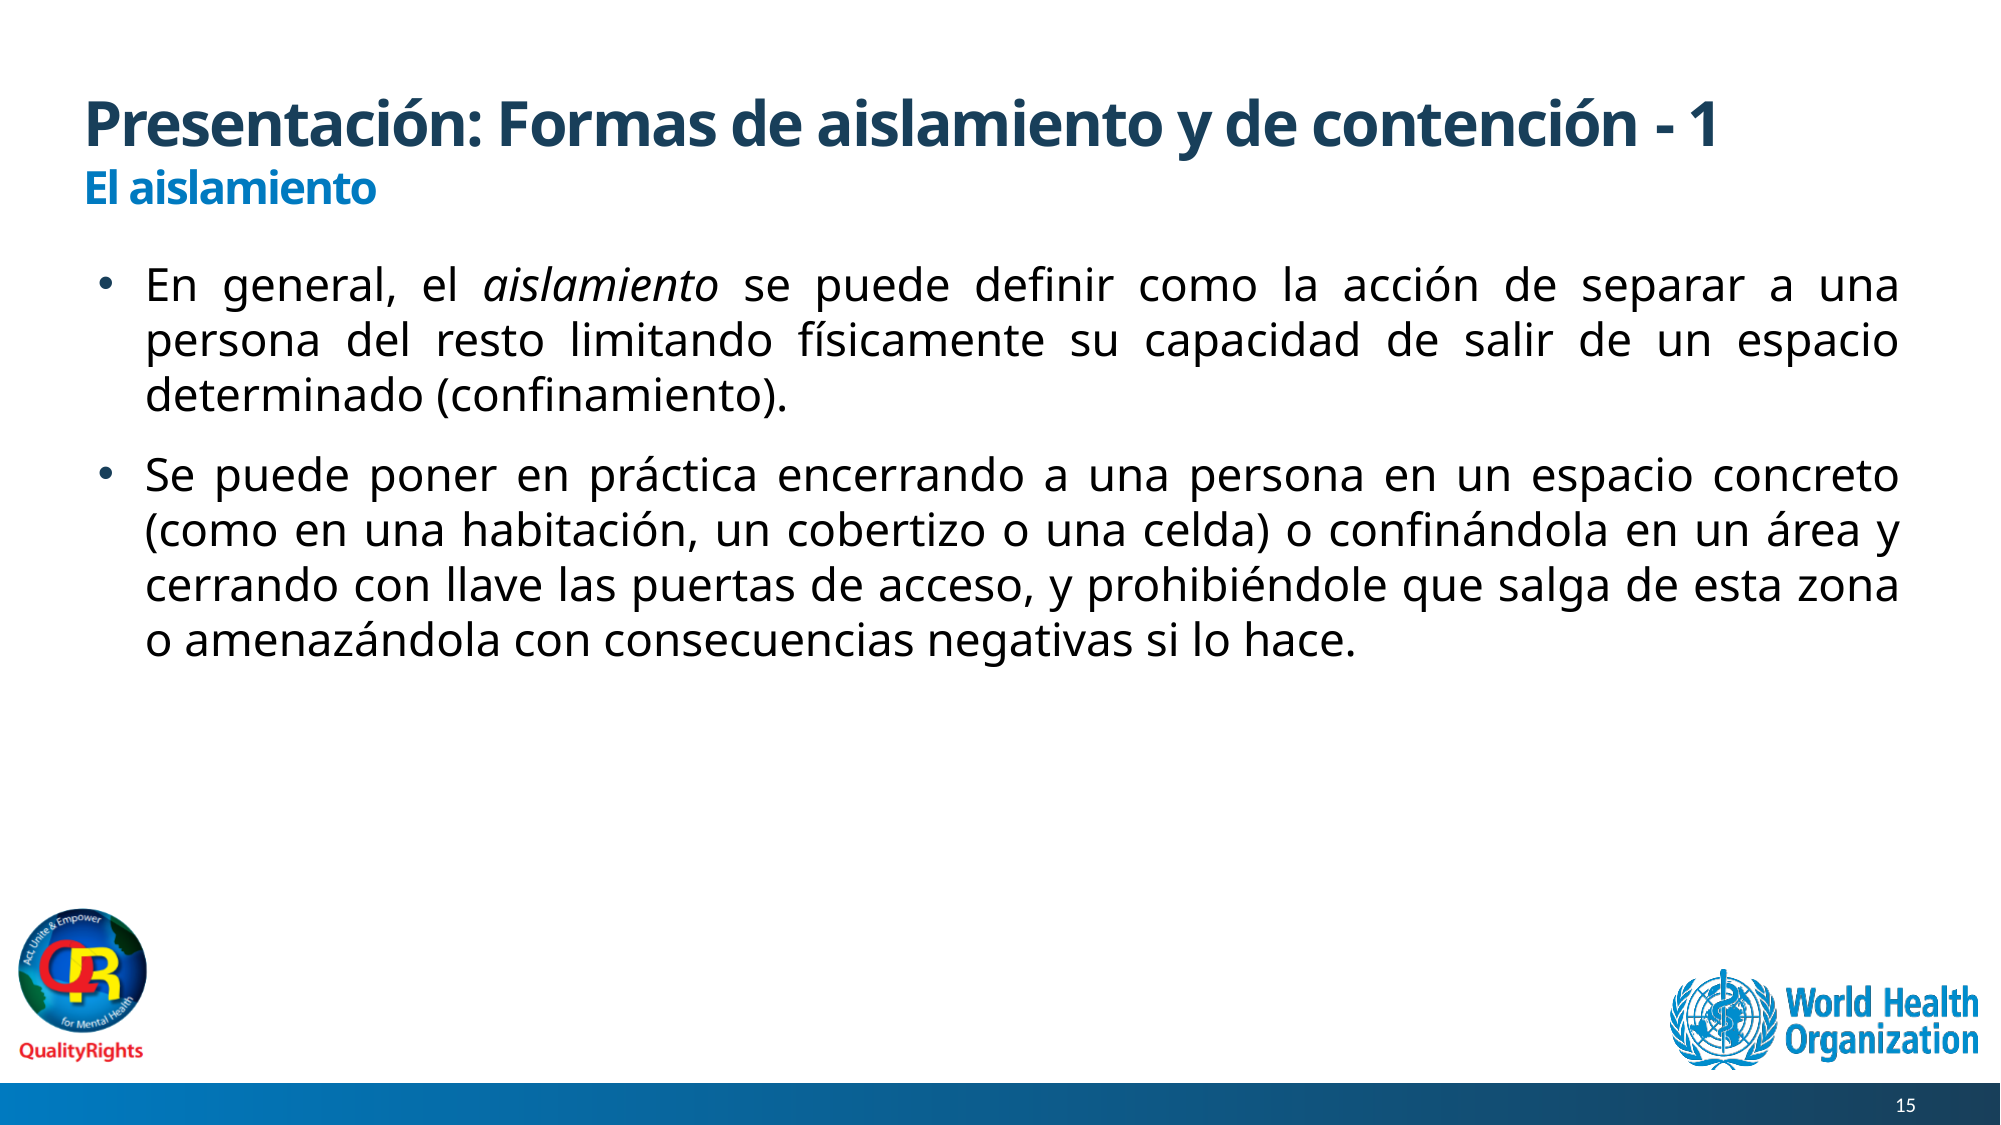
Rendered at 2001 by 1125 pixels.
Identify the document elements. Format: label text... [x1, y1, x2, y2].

picture [1701, 1042, 1722, 1054]
picture [1696, 994, 1708, 1025]
picture [1670, 987, 1679, 1010]
picture [1685, 987, 1697, 1003]
picture [1716, 1064, 1731, 1070]
list El aislamiento [83, 155, 1917, 215]
picture [1860, 1000, 1865, 1012]
picture [1958, 1000, 1962, 1012]
picture [1804, 987, 1811, 1005]
picture [1711, 995, 1721, 1005]
picture [1738, 1022, 1743, 1031]
picture [1791, 987, 1798, 1005]
picture [1735, 1002, 1743, 1011]
picture [1691, 1030, 1700, 1041]
picture [1732, 969, 1978, 1070]
picture [1701, 987, 1710, 992]
picture [1711, 1030, 1721, 1038]
picture [1703, 1003, 1712, 1016]
picture [1689, 992, 1700, 1025]
picture [1741, 987, 1765, 1047]
picture [1706, 1037, 1722, 1046]
picture [1890, 987, 1897, 999]
picture [0, 891, 162, 1080]
picture [1682, 1004, 1749, 1060]
title Presentación: Formas de aislamiento y de contención - 1 [68, 83, 1833, 154]
picture [1725, 1041, 1747, 1054]
picture [1703, 1018, 1711, 1030]
picture [1670, 1031, 1715, 1070]
list En general, el aislamiento se puede definir como la acción de separar a una persona del resto limitando físicamente su capacidad de salir de un espacio determinado (confinamiento). Se puede poner en práctica encerrando a una persona en un espacio concreto (como en una habitación, un cobertizo o una celda) o confinándola en un área y cerrando con llave las puertas de acceso, y prohibiéndole que salga de esta zona o amenazándola con consecuencias negativas si lo hace. [83, 247, 1917, 987]
